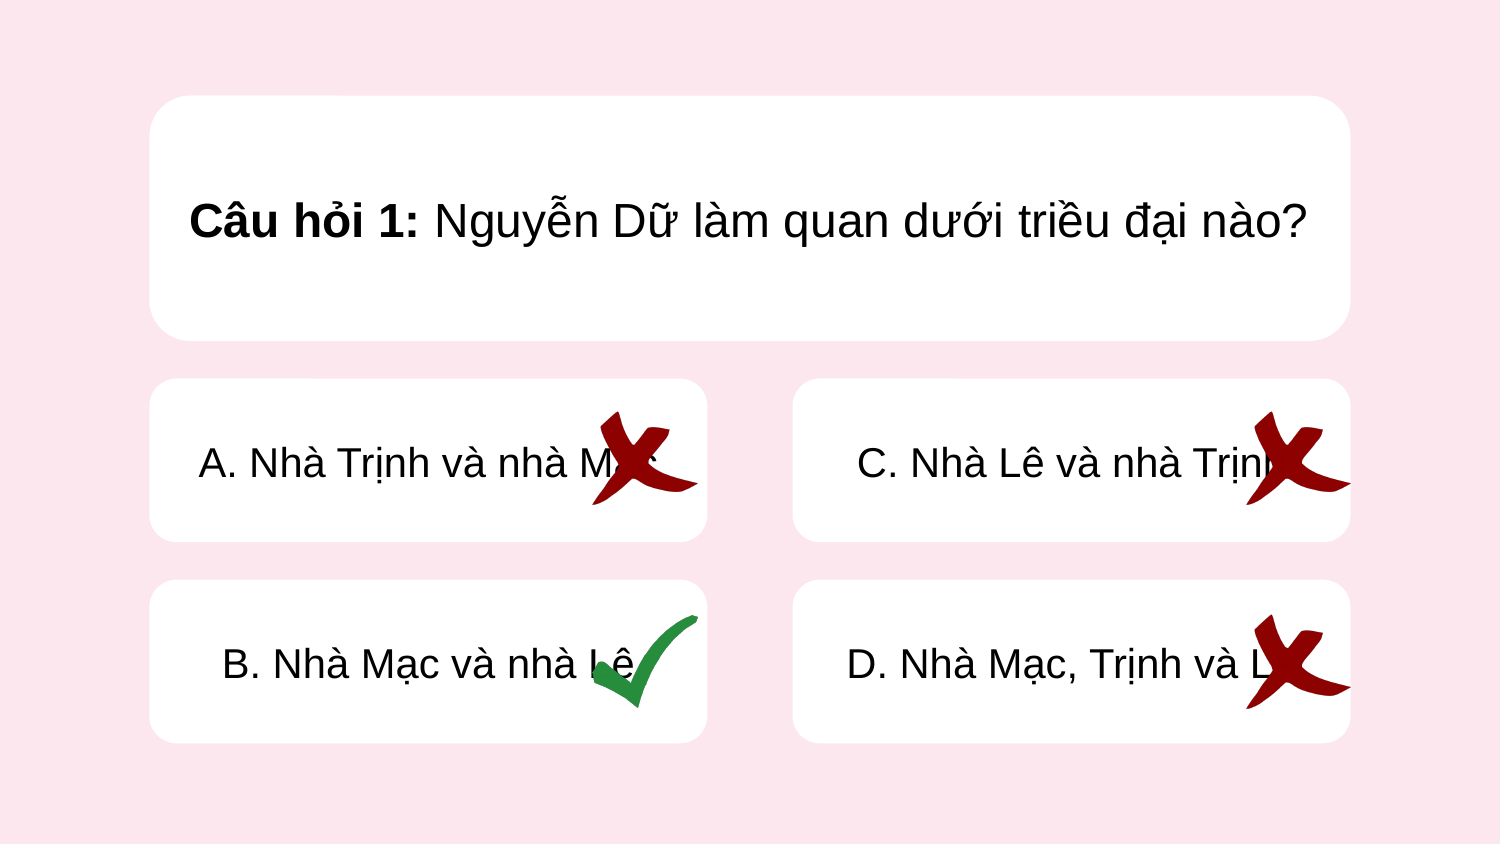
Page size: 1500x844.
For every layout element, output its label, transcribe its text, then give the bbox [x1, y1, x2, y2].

picture [1245, 411, 1351, 506]
text_box A. Nhà Trịnh và nhà Mạc [147, 376, 710, 545]
picture [592, 615, 698, 708]
text_box C. Nhà Lê và nhà Trịnh [790, 376, 1353, 545]
picture [592, 411, 698, 506]
text_box B. Nhà Mạc và nhà Lê [147, 577, 710, 746]
text_box D. Nhà Mạc, Trịnh và Lê [790, 577, 1353, 746]
picture [1245, 614, 1351, 709]
text_box Câu hỏi 1: Nguyễn Dữ làm quan dưới triều đại nào? [147, 93, 1353, 344]
